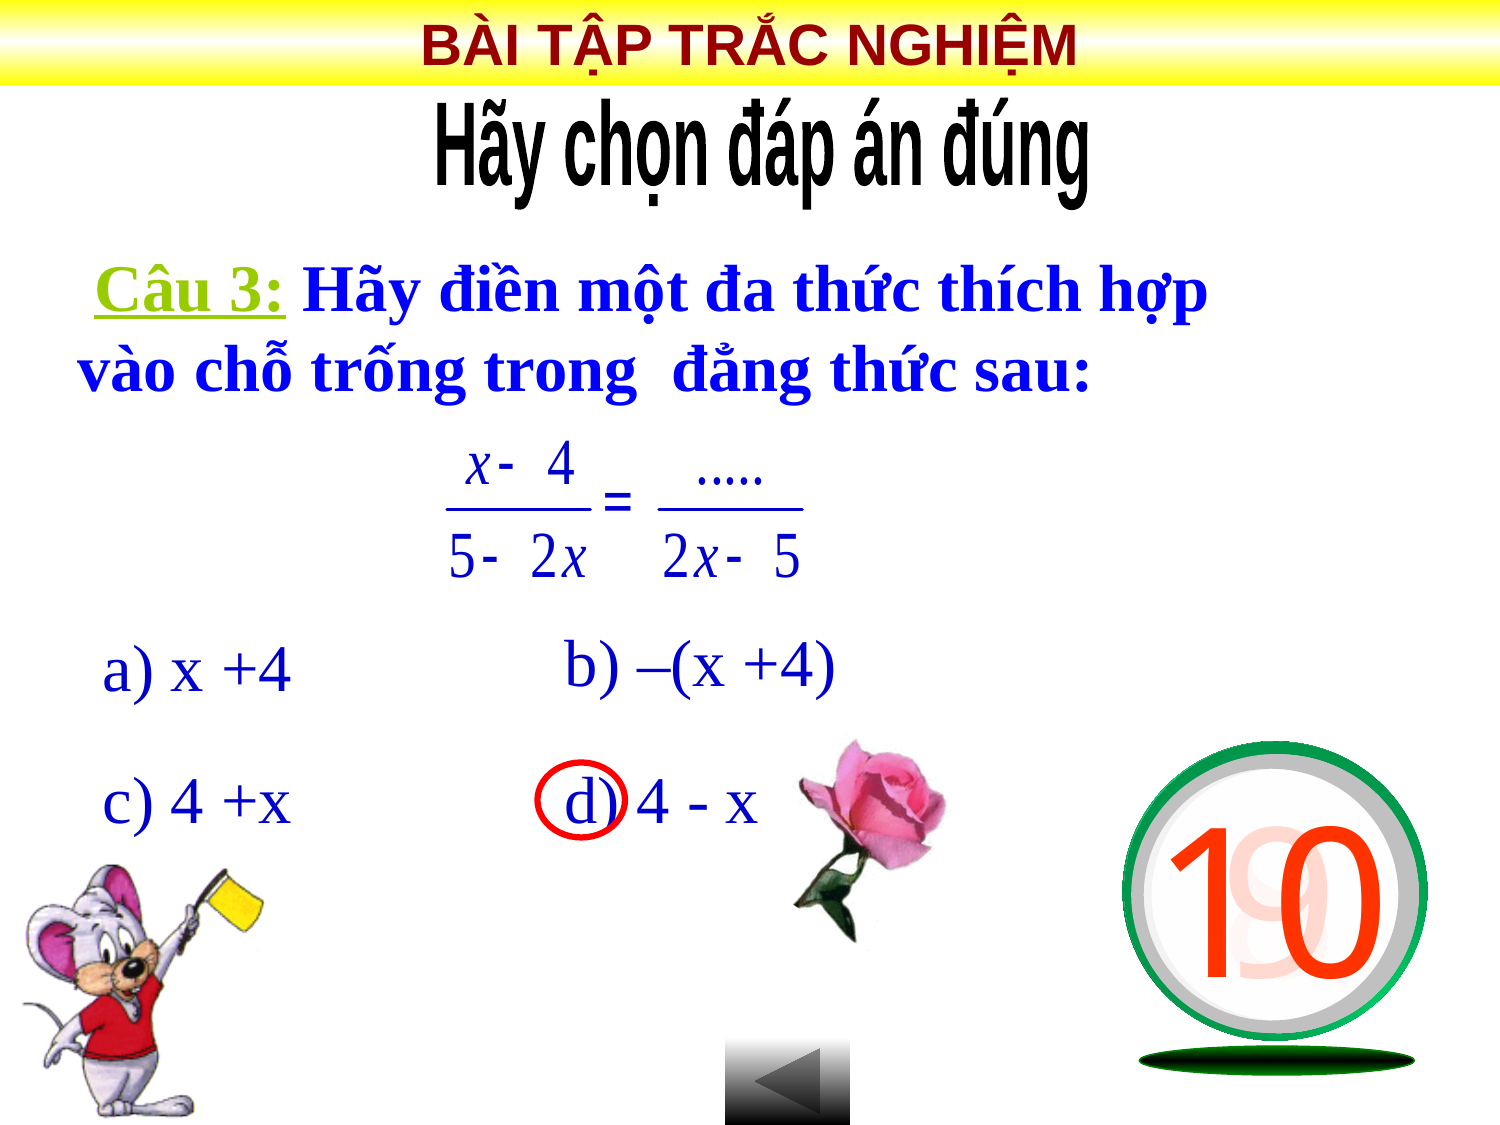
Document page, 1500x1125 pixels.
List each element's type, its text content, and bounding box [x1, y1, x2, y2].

text_box [725, 1037, 851, 1125]
text_box Câu 3: Hãy điền một đa thức thích hợp vào chỗ trống trong đẳng thức sau: [62, 237, 1338, 413]
text_box [1123, 741, 1428, 1041]
text_box 9 [1286, 763, 1413, 1027]
text_box BÀI TẬP TRẮC NGHIỆM [0, 0, 1500, 85]
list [437, 421, 813, 588]
text_box b) –(x +4) [549, 612, 950, 708]
text_box [1139, 1046, 1415, 1075]
text_box [1162, 756, 1412, 873]
text_box d) 4 - x [549, 749, 769, 845]
picture [0, 849, 266, 1125]
text_box 10 [1137, 762, 1405, 1027]
text_box a) x +4 [87, 617, 375, 713]
text_box [537, 762, 625, 838]
picture [737, 711, 969, 956]
text_box c) 4 +x [87, 749, 375, 845]
